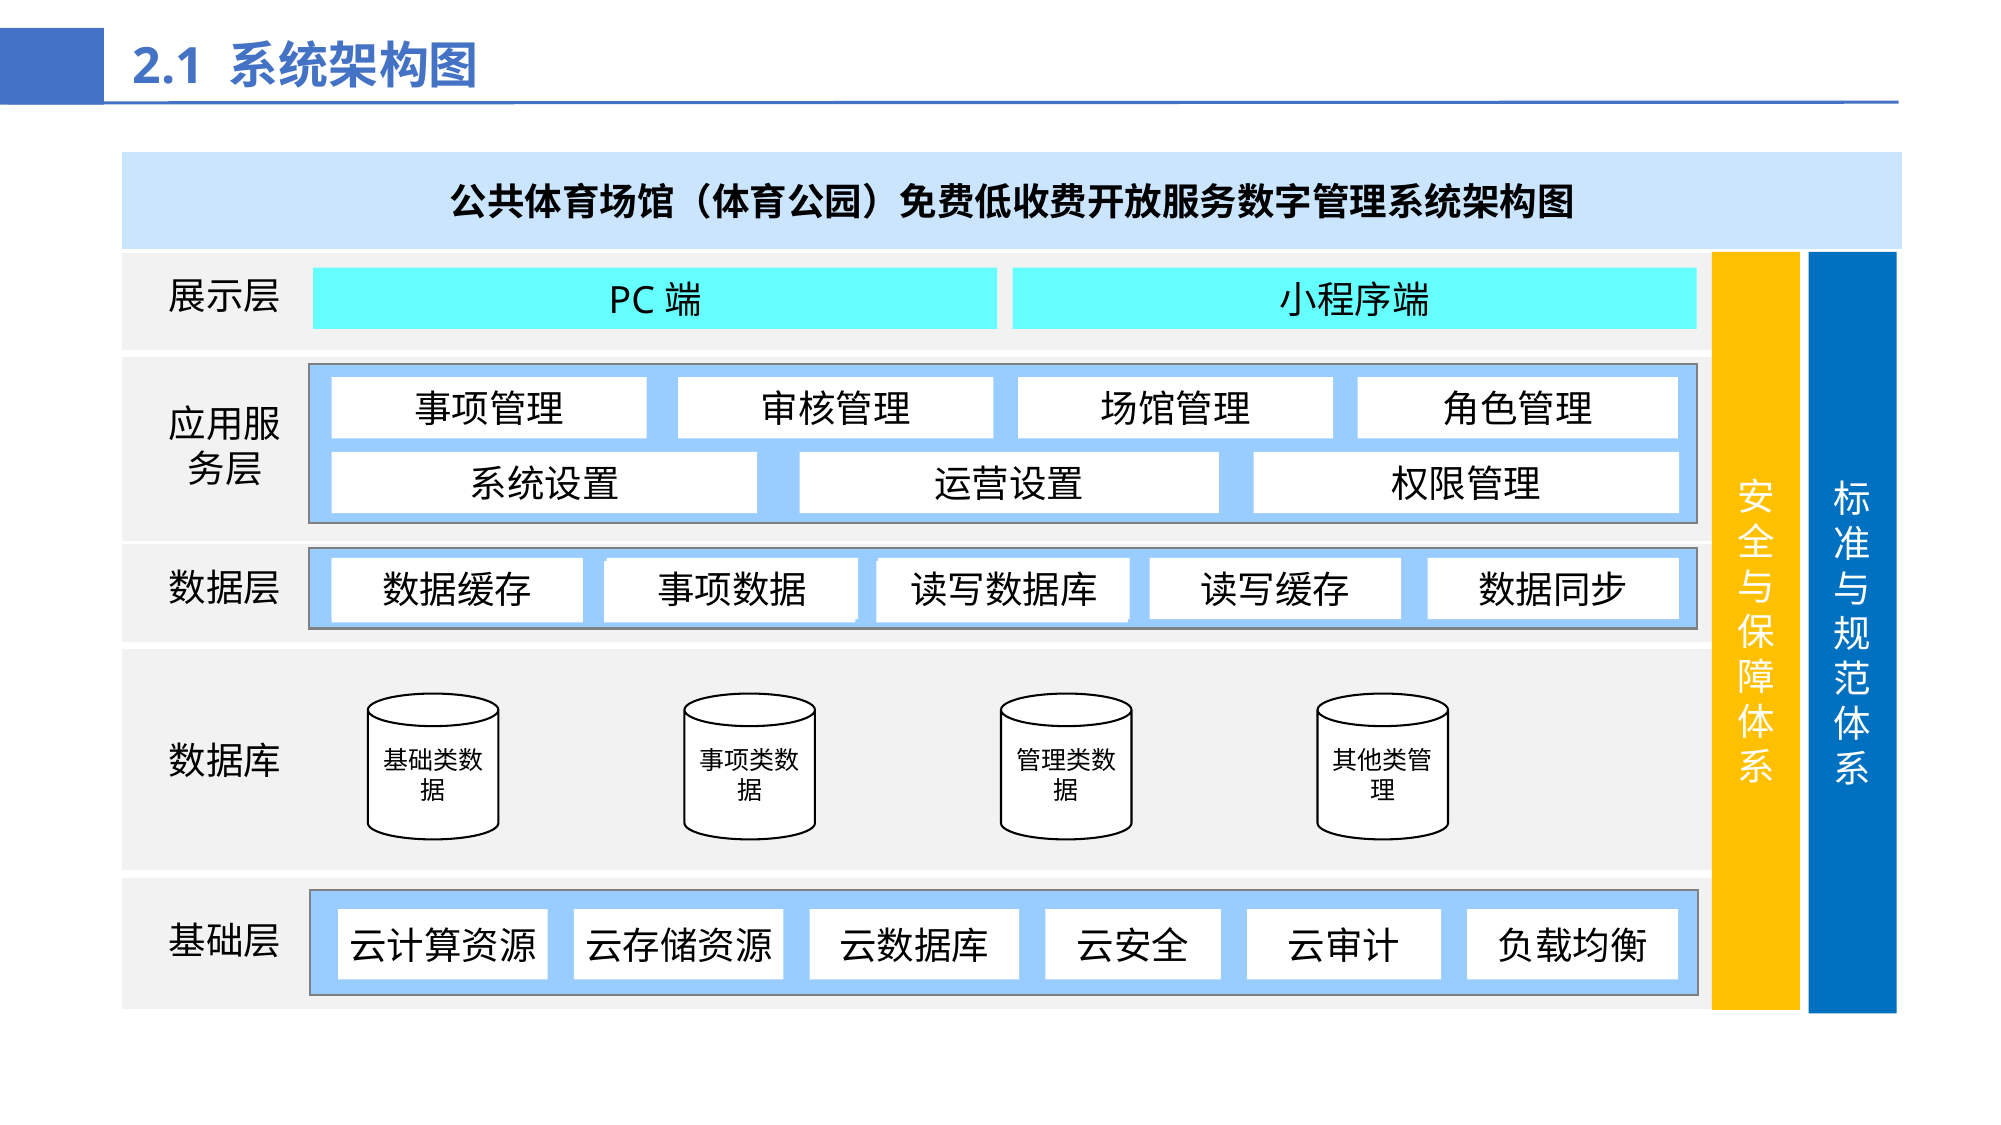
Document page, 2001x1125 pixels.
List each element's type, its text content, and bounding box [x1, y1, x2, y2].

text_box 安全与保障体系 [1711, 251, 1801, 1011]
text_box 其他类管理 [1316, 692, 1450, 841]
text_box [308, 547, 1698, 630]
text_box 小程序端 [1012, 266, 1698, 330]
text_box [120, 542, 1711, 644]
text_box 基础类数据 [366, 692, 500, 841]
text_box 管理类数据 [999, 692, 1133, 841]
text_box 事项数据 [606, 557, 859, 620]
text_box 公共体育场馆（体育公园）免费低收费开放服务数字管理系统架构图 [120, 150, 1904, 251]
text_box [338, 909, 1679, 980]
text_box [308, 363, 1698, 524]
text_box 标准与规范体系 [1807, 251, 1898, 1014]
text_box [120, 355, 1711, 542]
text_box 展示层 [140, 263, 309, 326]
text_box 应用服务层 [140, 367, 308, 524]
text_box 2.1 系统架构图 [117, 26, 1983, 102]
text_box [120, 647, 1711, 872]
text_box PC端 [312, 266, 998, 330]
text_box 读写数据库 [875, 560, 1129, 623]
text_box 数据库 [140, 728, 309, 791]
text_box 基础层 [141, 908, 310, 972]
text_box 读写缓存 [1149, 557, 1402, 620]
text_box [120, 876, 1711, 1011]
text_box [331, 451, 1679, 514]
text_box 数据层 [140, 554, 308, 618]
text_box 事项数据 [603, 560, 856, 623]
text_box 审核管理 [677, 376, 994, 439]
text_box 事项类数据 [683, 692, 816, 841]
text_box 场馆管理 [1017, 376, 1334, 439]
text_box [120, 251, 1711, 352]
text_box 数据缓存 [331, 557, 584, 620]
text_box 事项管理 [331, 376, 648, 439]
text_box 读写数据库 [877, 557, 1131, 620]
text_box 数据同步 [1427, 557, 1680, 620]
text_box [309, 889, 1699, 996]
text_box 角色管理 [1357, 376, 1679, 439]
